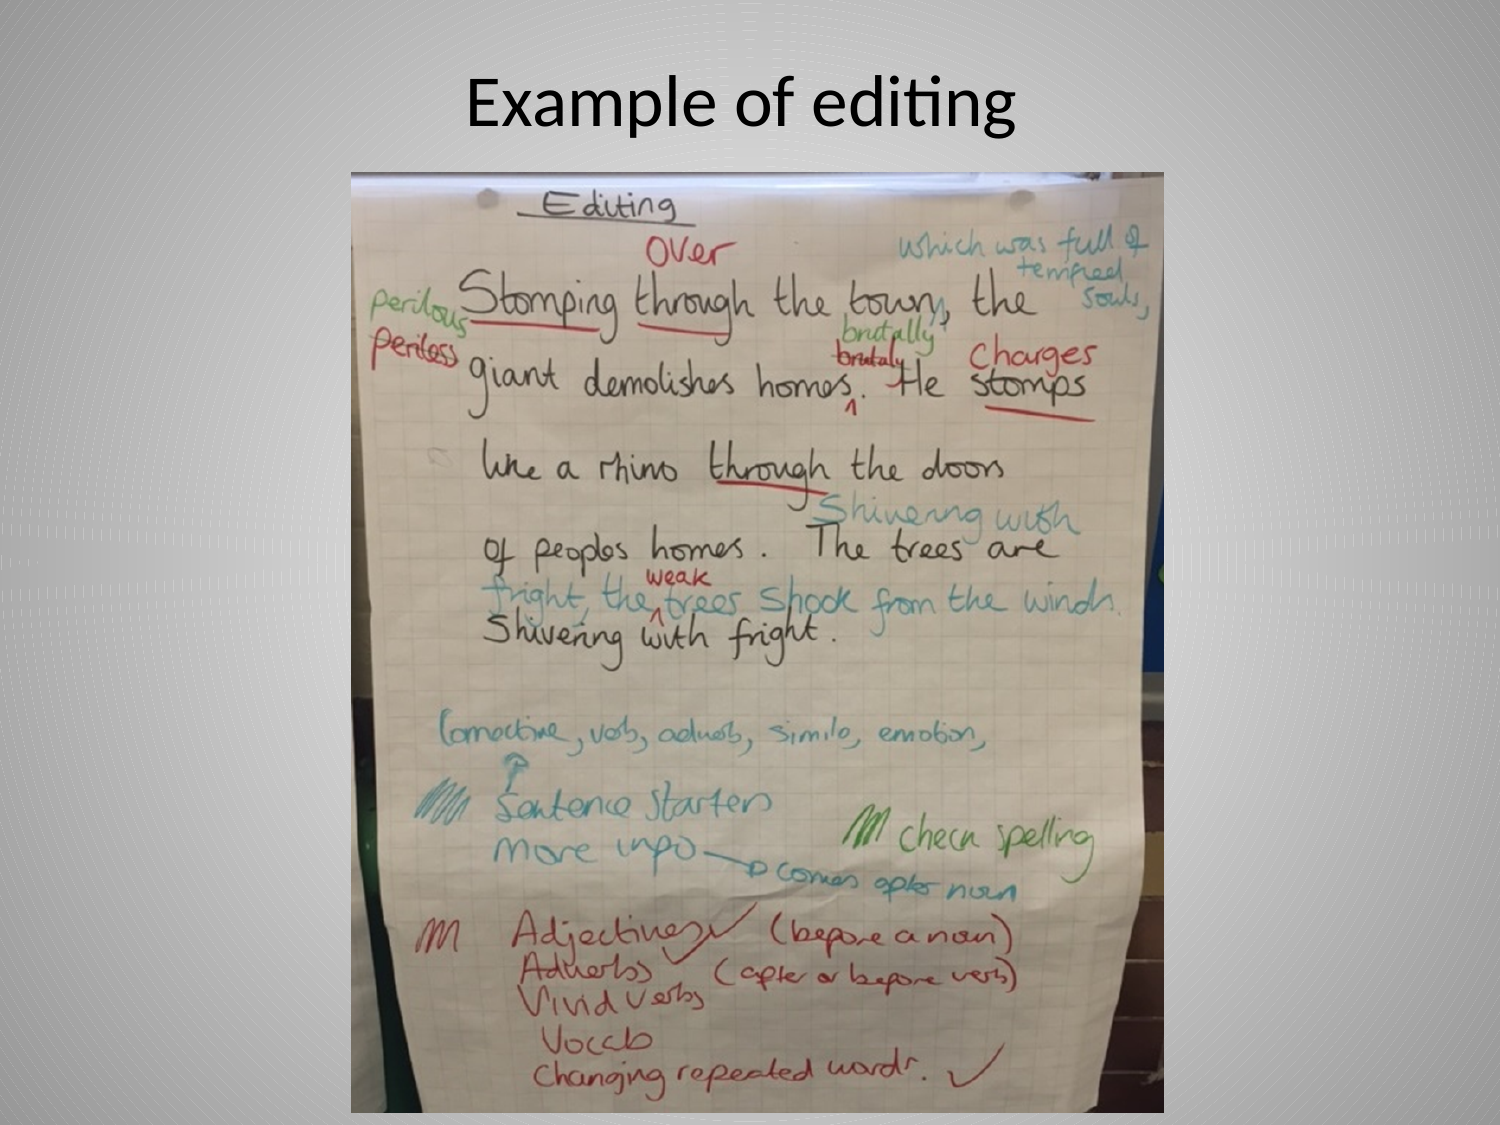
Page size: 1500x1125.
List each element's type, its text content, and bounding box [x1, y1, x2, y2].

title Example of editing [75, 45, 1425, 149]
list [351, 172, 1164, 1113]
